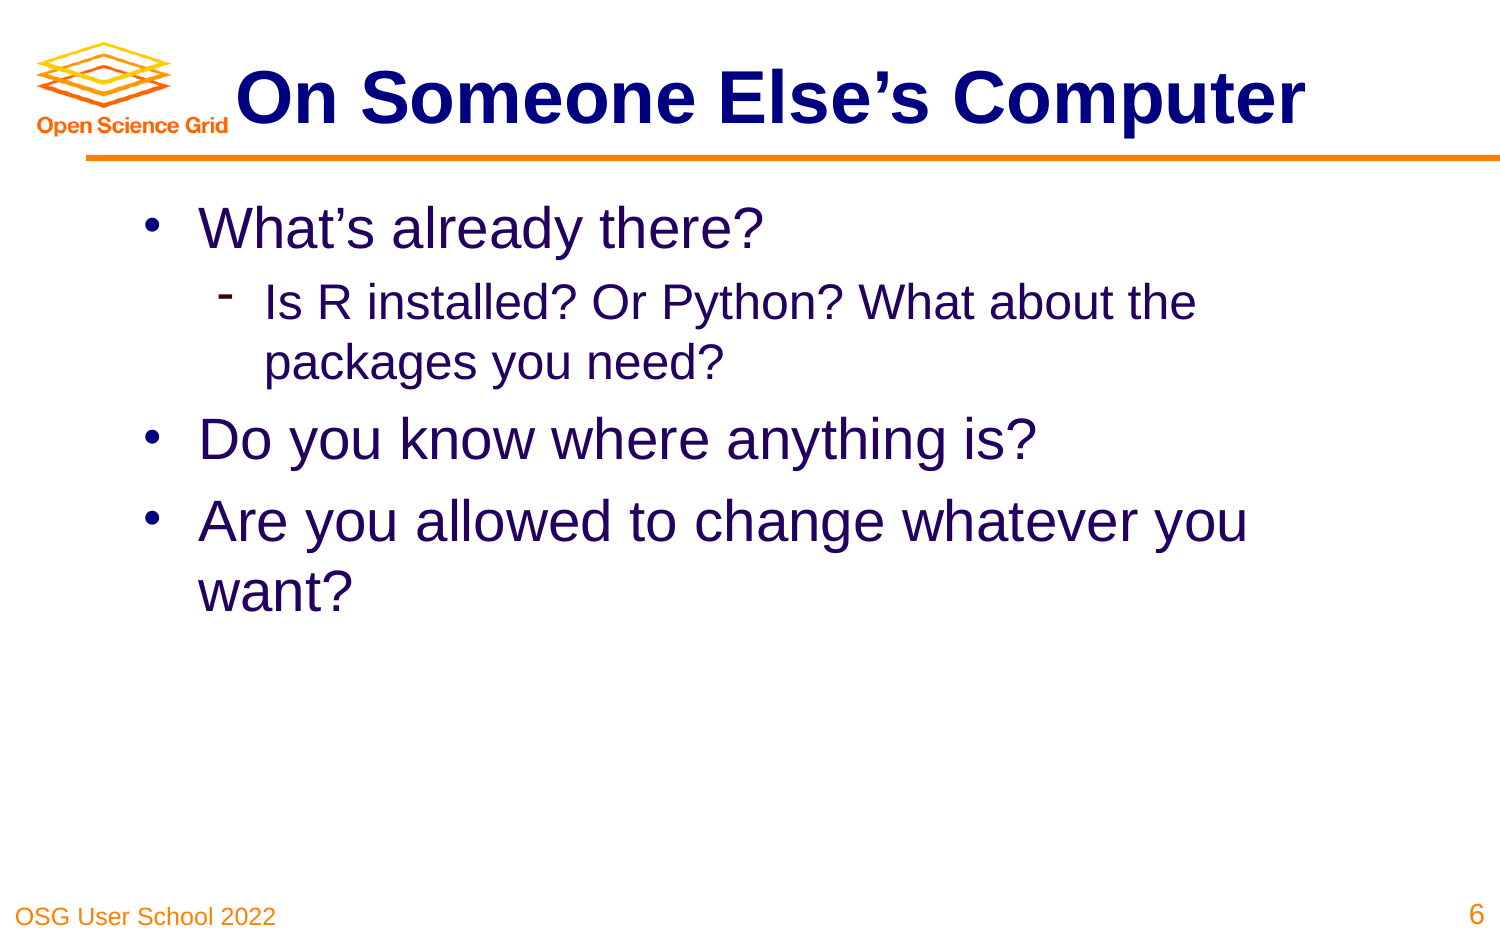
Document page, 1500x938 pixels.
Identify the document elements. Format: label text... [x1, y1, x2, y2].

slide_number 6 [1430, 874, 1500, 938]
title On Someone Else’s Computer [201, 15, 1342, 172]
list What’s already there? Is R installed? Or Python? What about the packages you need? Do you know where anything is? Are you allowed to change whatever you want? [127, 182, 1419, 860]
picture [17, 23, 201, 151]
